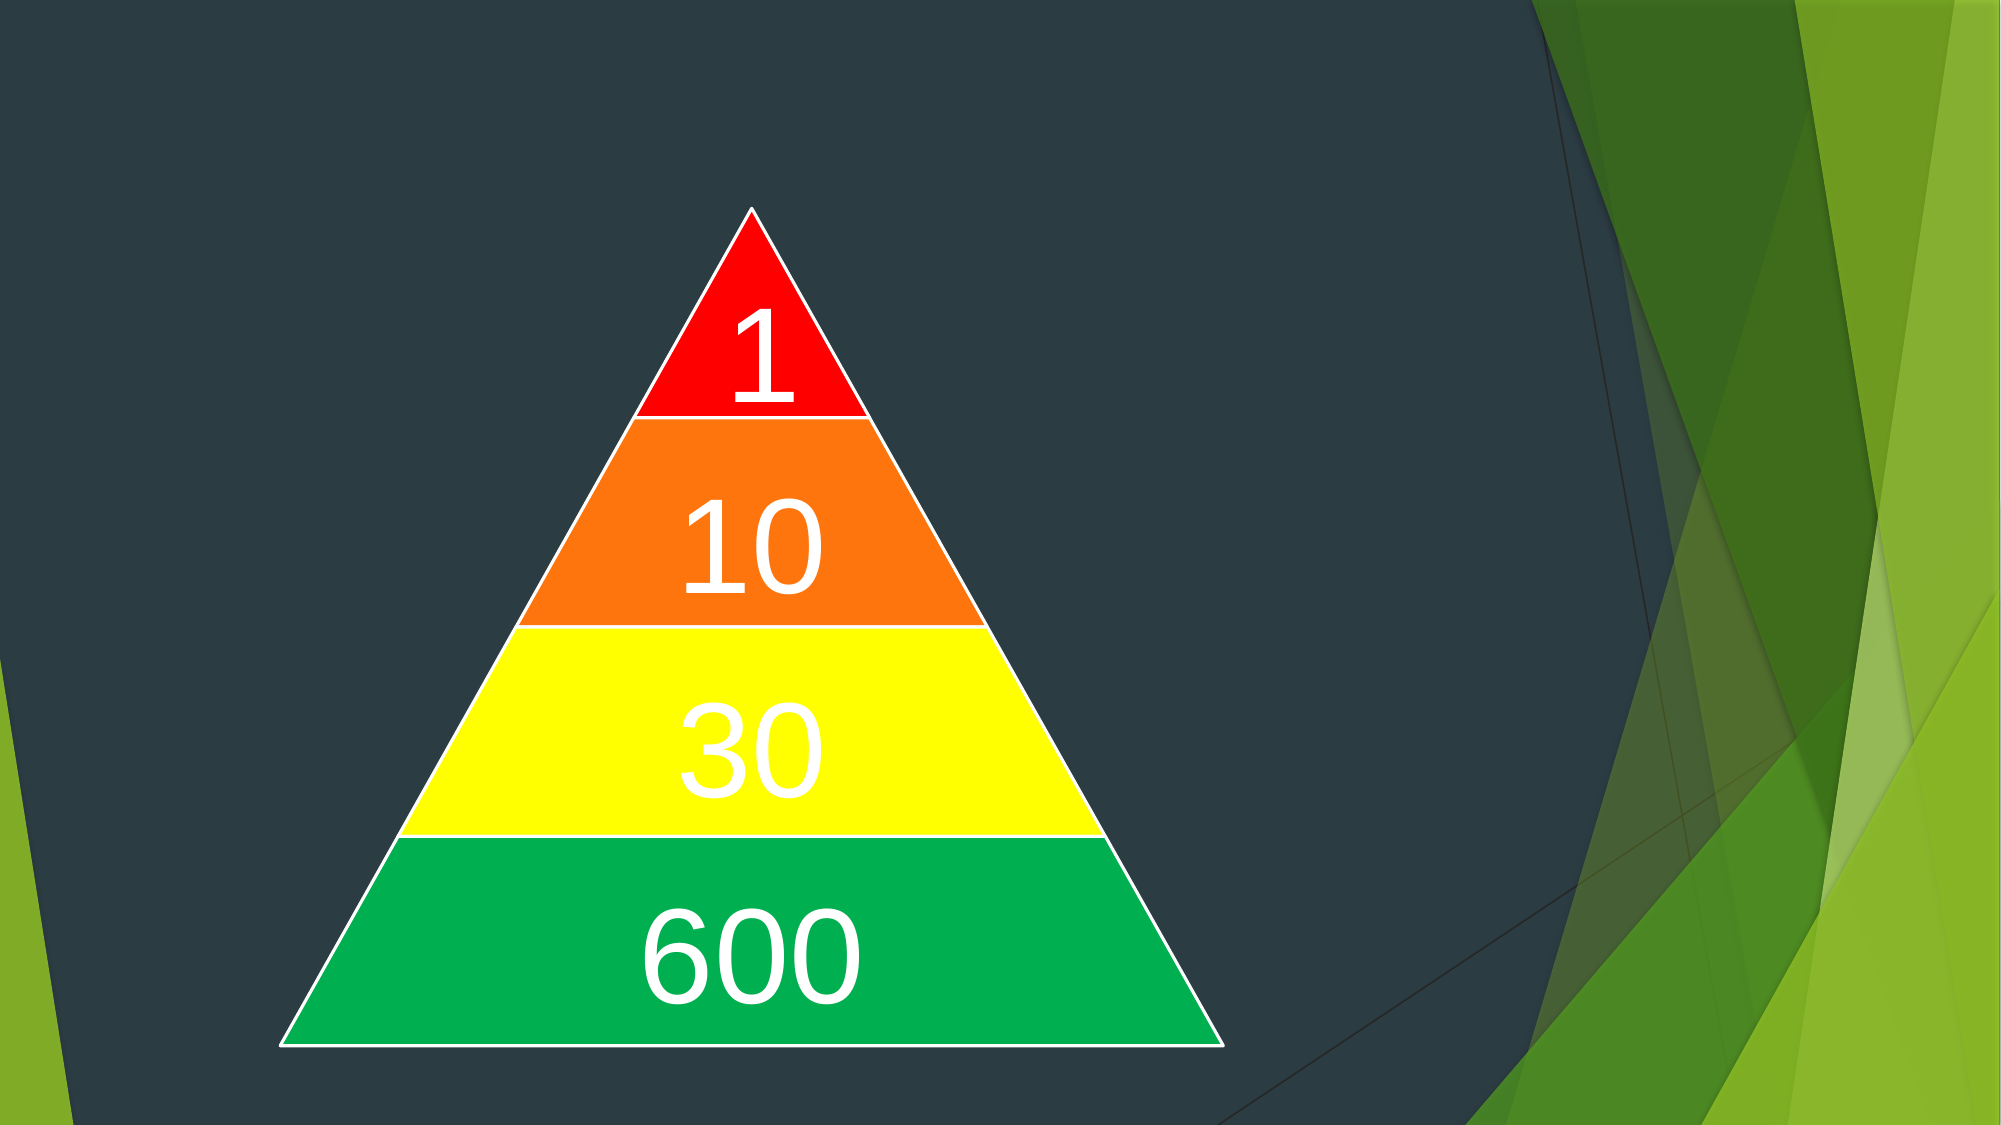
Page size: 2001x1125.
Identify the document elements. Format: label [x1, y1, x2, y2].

text_box [279, 207, 1224, 1047]
